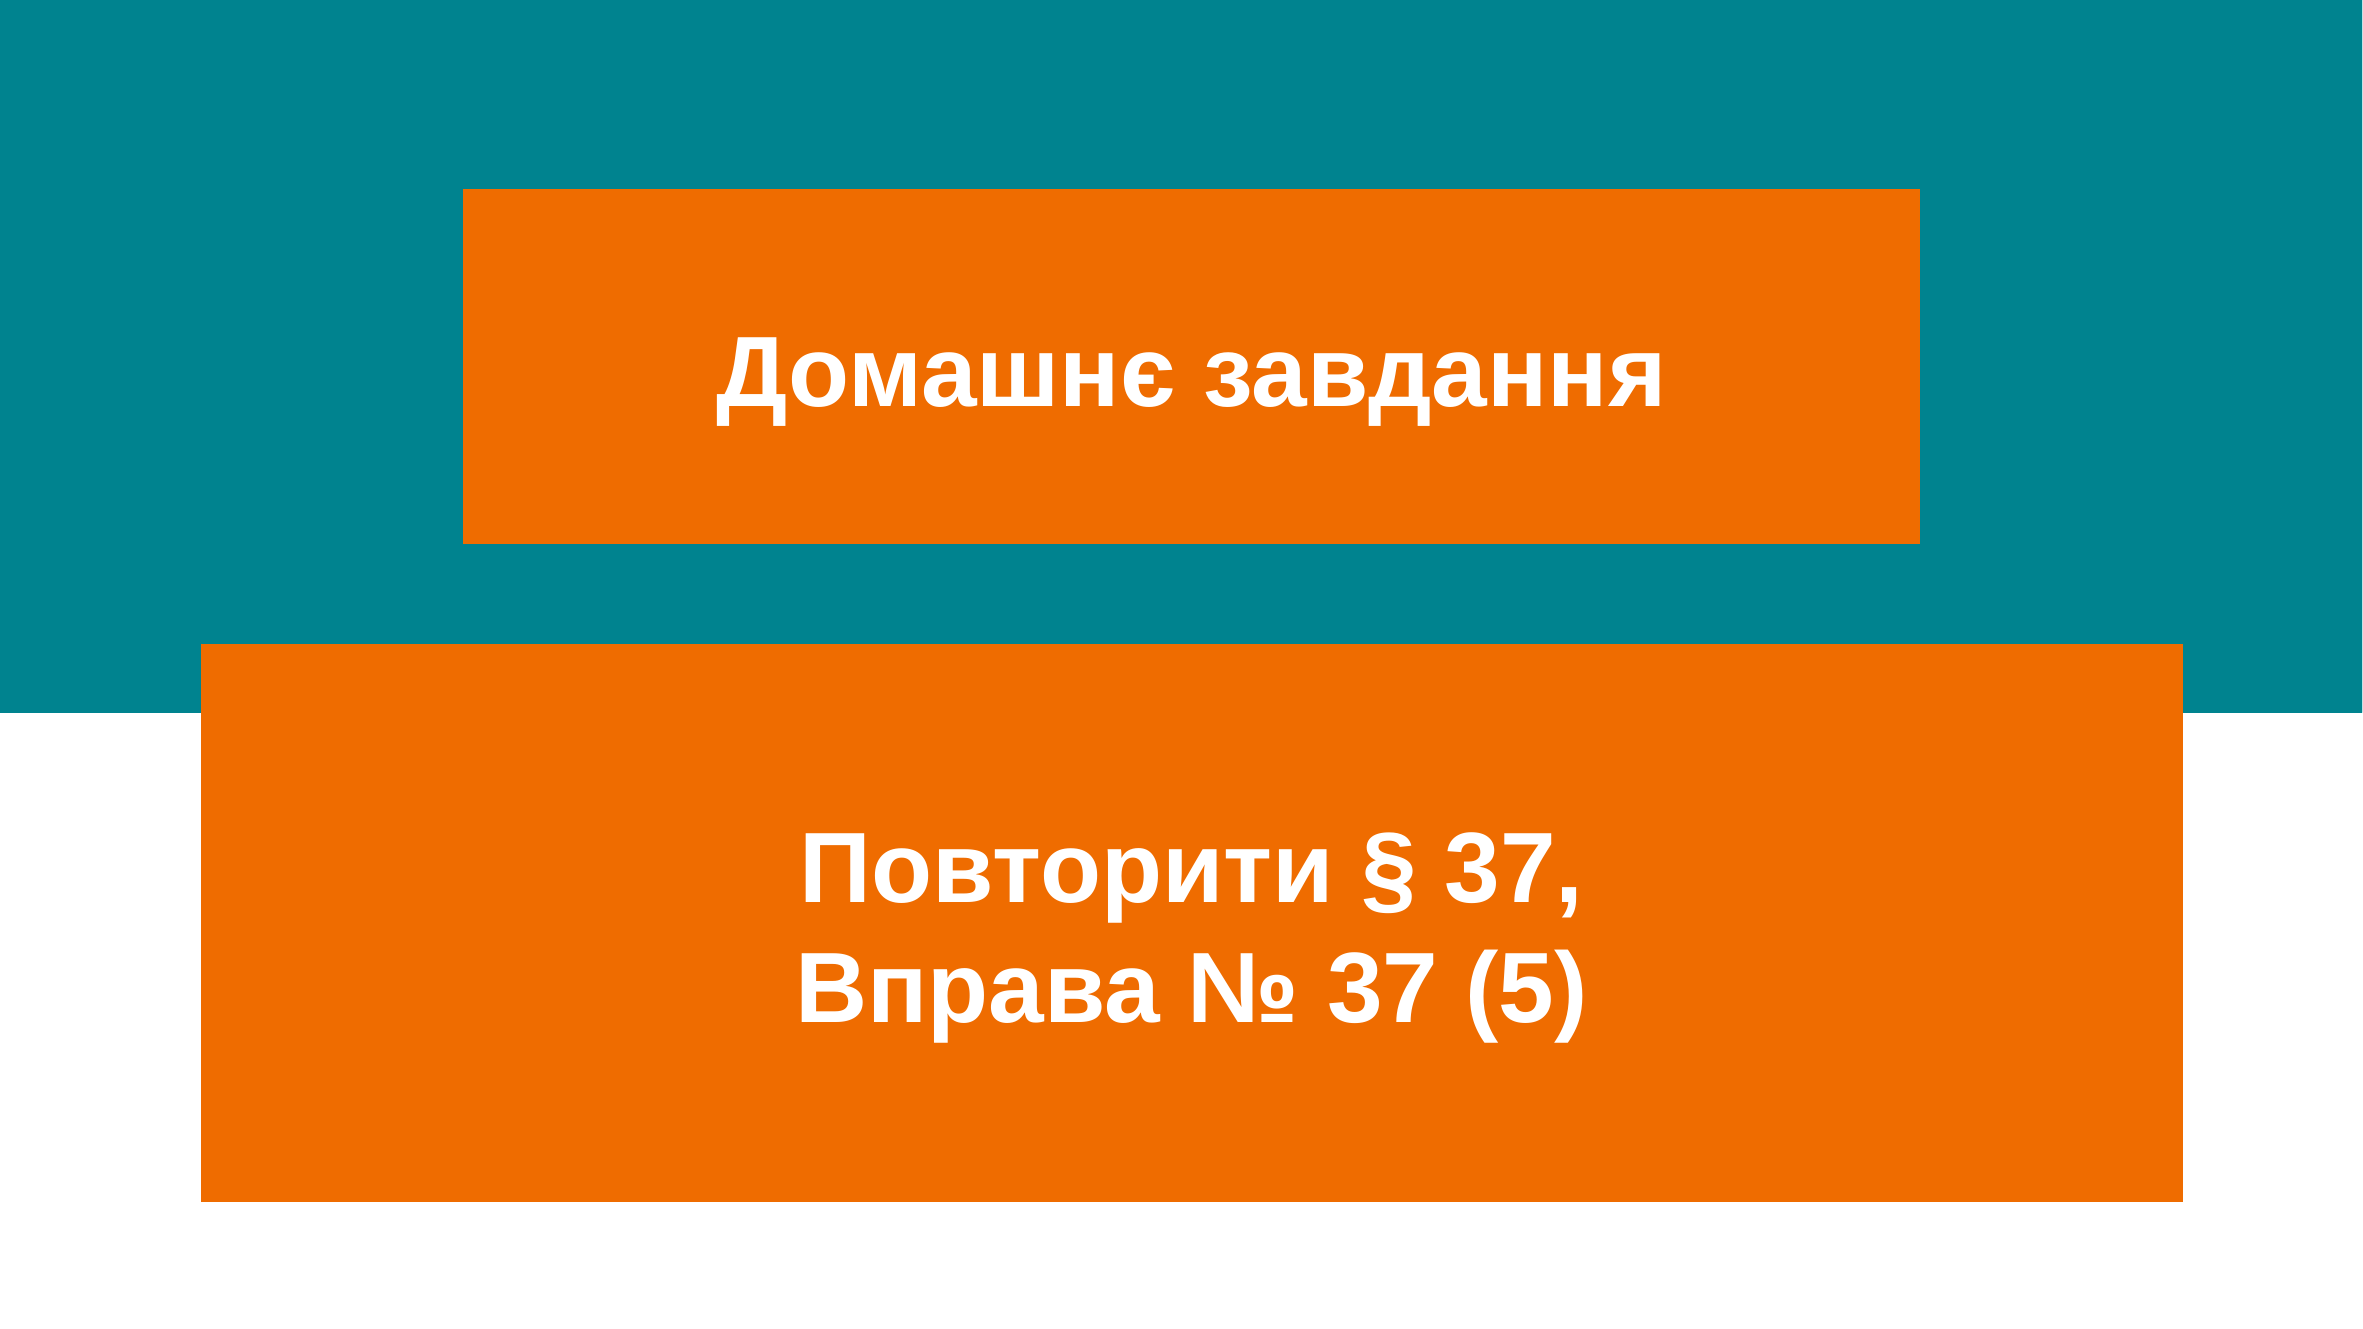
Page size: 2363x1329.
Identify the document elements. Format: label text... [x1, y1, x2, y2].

text_box [369, 138, 1986, 593]
text_box [0, 0, 2363, 713]
text_box Повторити § 37, Вправа № 37 (5) [203, 646, 2181, 1199]
text_box [369, 593, 1986, 646]
text_box [369, 1199, 1986, 1329]
text_box Домашнє завдання [465, 191, 1918, 542]
